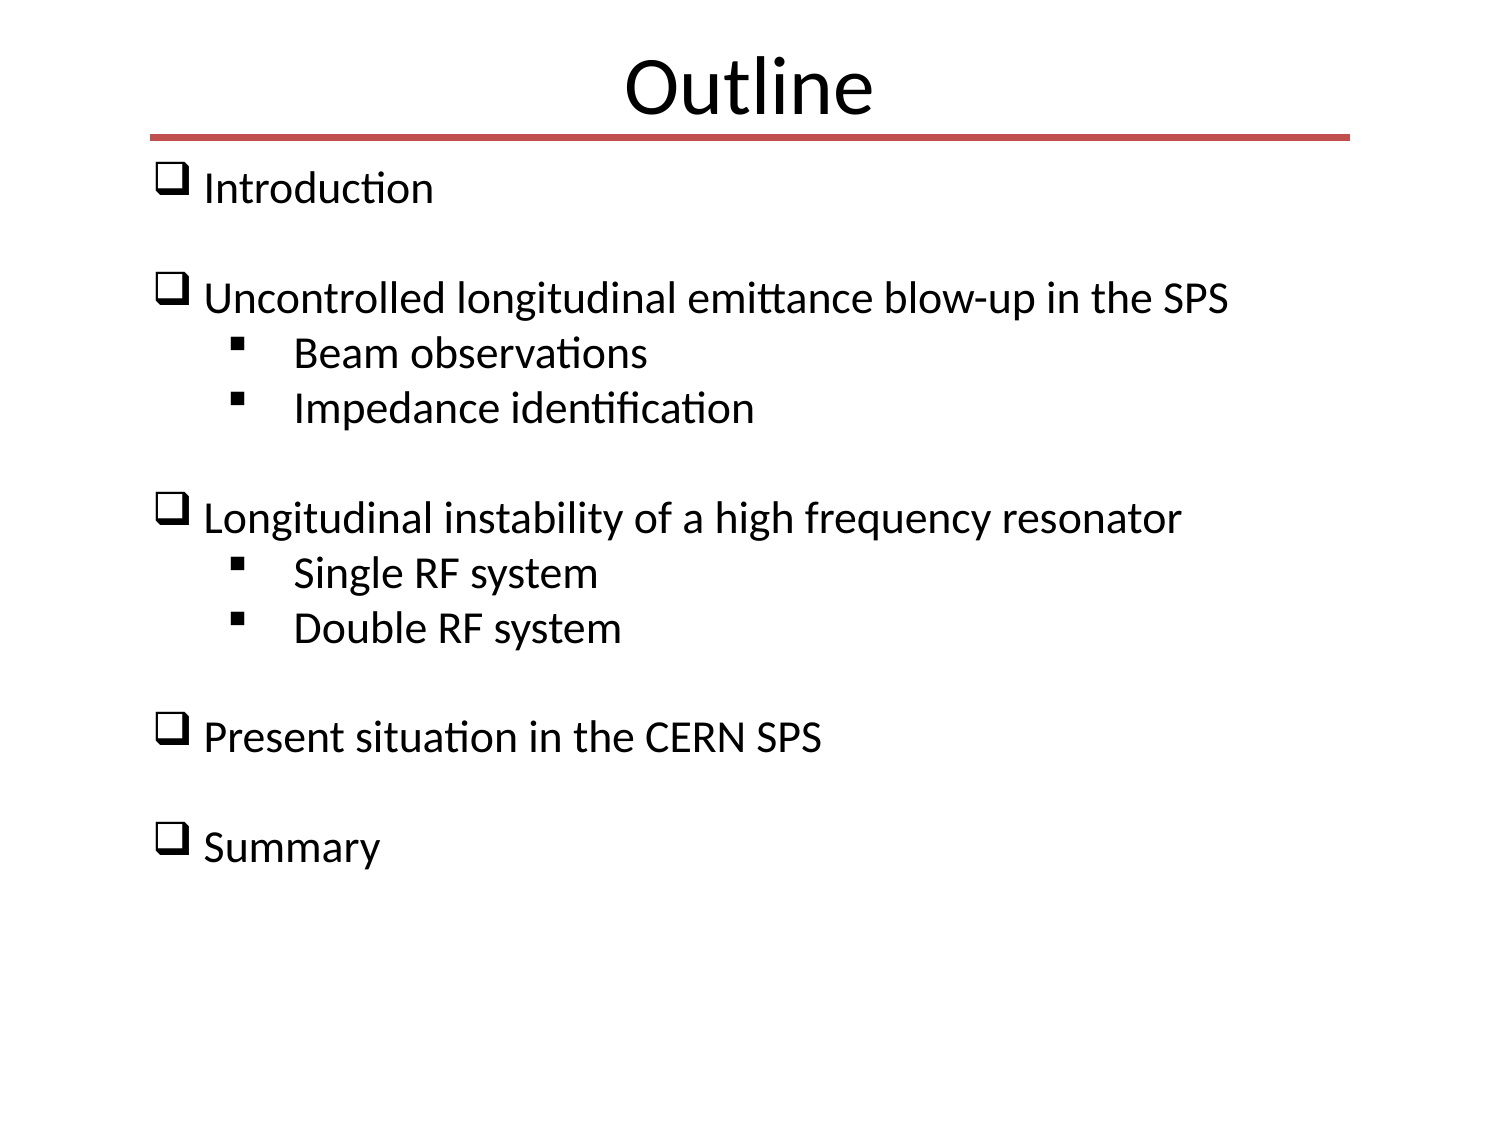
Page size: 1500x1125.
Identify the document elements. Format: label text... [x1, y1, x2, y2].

text_box Introduction Uncontrolled longitudinal emittance blow-up in the SPS Beam observations Impedance identification Longitudinal instability of a high frequency resonator Single RF system Double RF system Present situation in the CERN SPS Summary [137, 149, 1250, 880]
title Outline [75, 0, 1425, 175]
